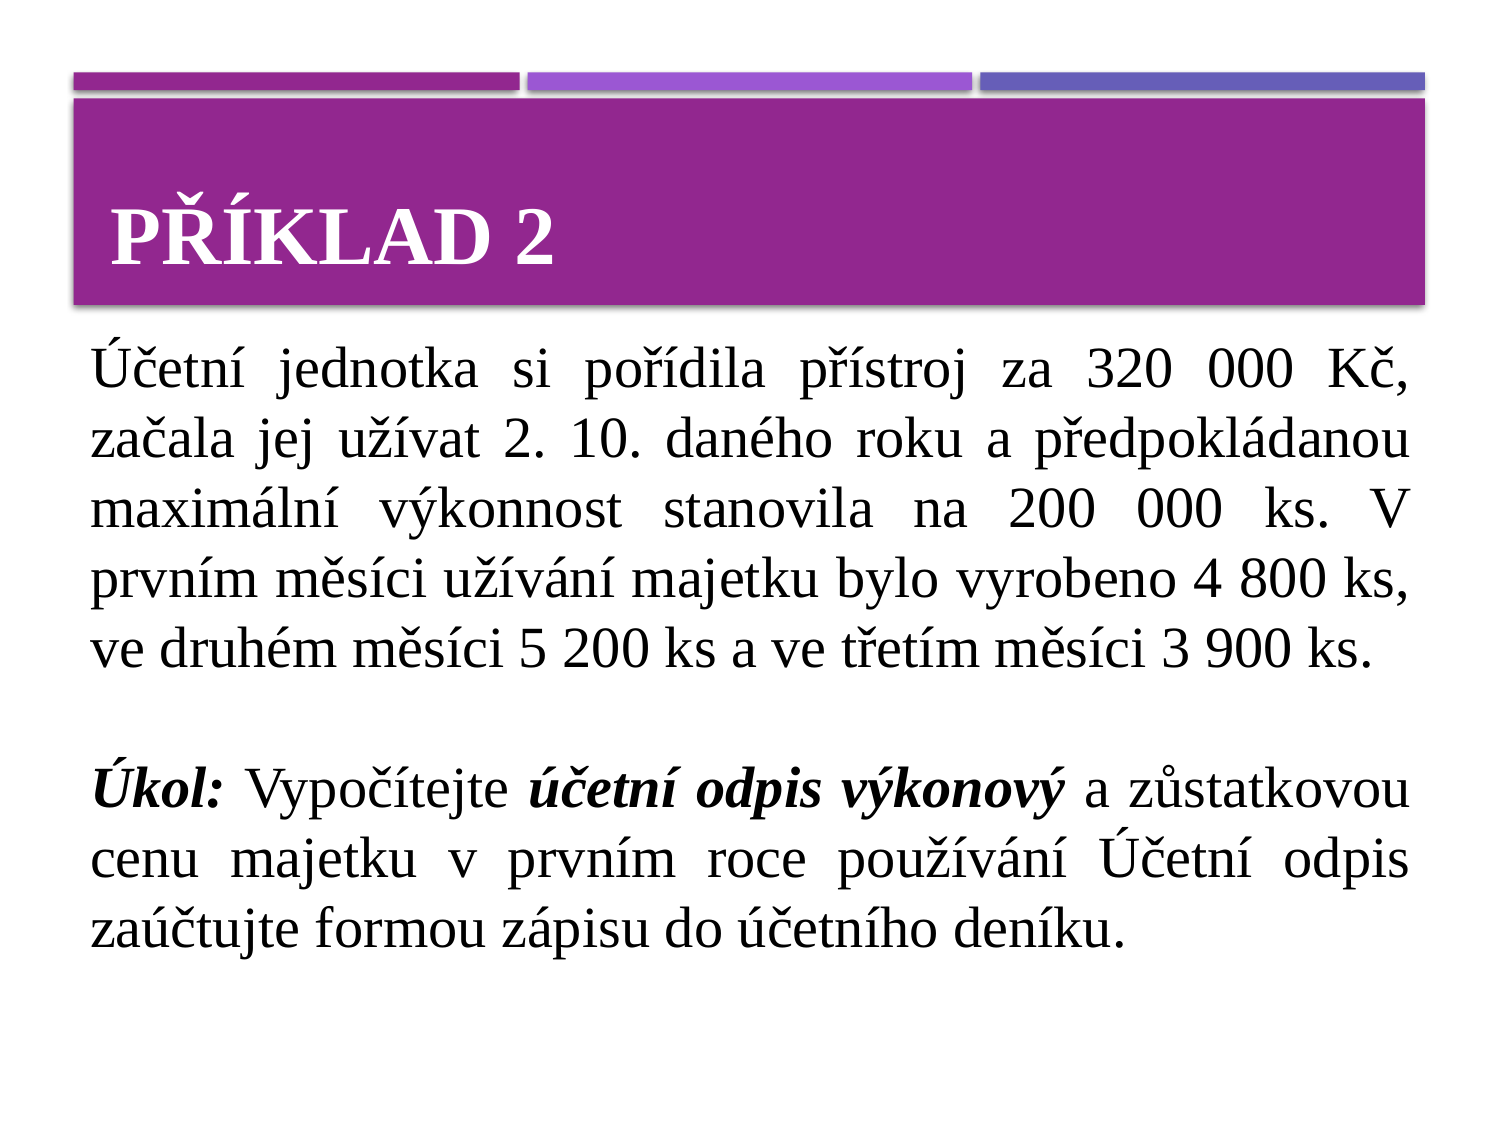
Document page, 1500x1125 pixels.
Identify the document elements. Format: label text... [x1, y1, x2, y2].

text_box Účetní jednotka si pořídila přístroj za 320 000 Kč, začala jej užívat 2. 10. daného roku a předpokládanou maximální výkonnost stanovila na 200 000 ks. V prvním měsíci užívání majetku bylo vyrobeno 4 800 ks, ve druhém měsíci 5 200 ks a ve třetím měsíci 3 900 ks. Úkol: Vypočítejte účetní odpis výkonový a zůstatkovou cenu majetku v prvním roce používání Účetní odpis zaúčtujte formou zápisu do účetního deníku. [75, 322, 1426, 967]
title Příklad 2 [95, 112, 1406, 291]
